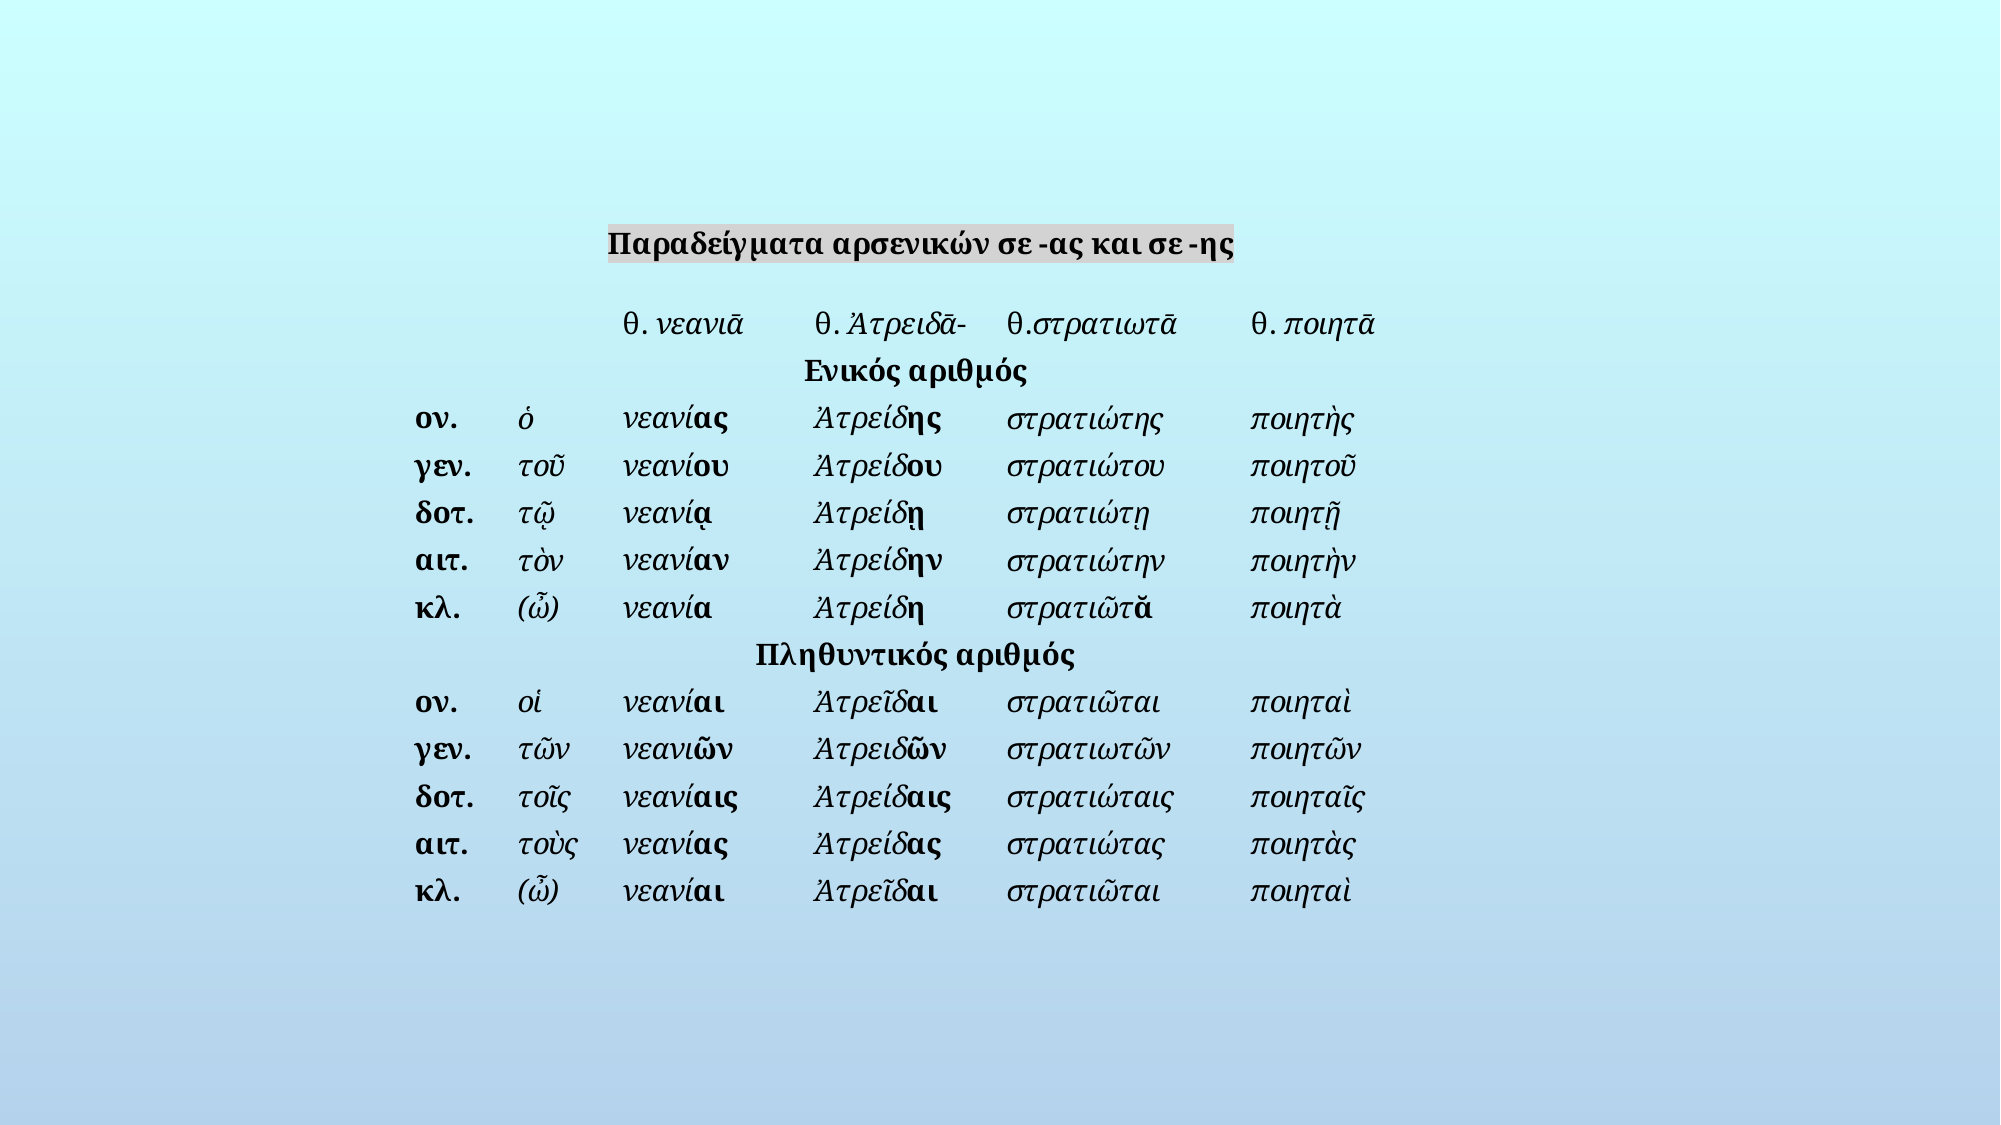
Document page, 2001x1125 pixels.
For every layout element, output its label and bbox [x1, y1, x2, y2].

list [409, 223, 1434, 974]
